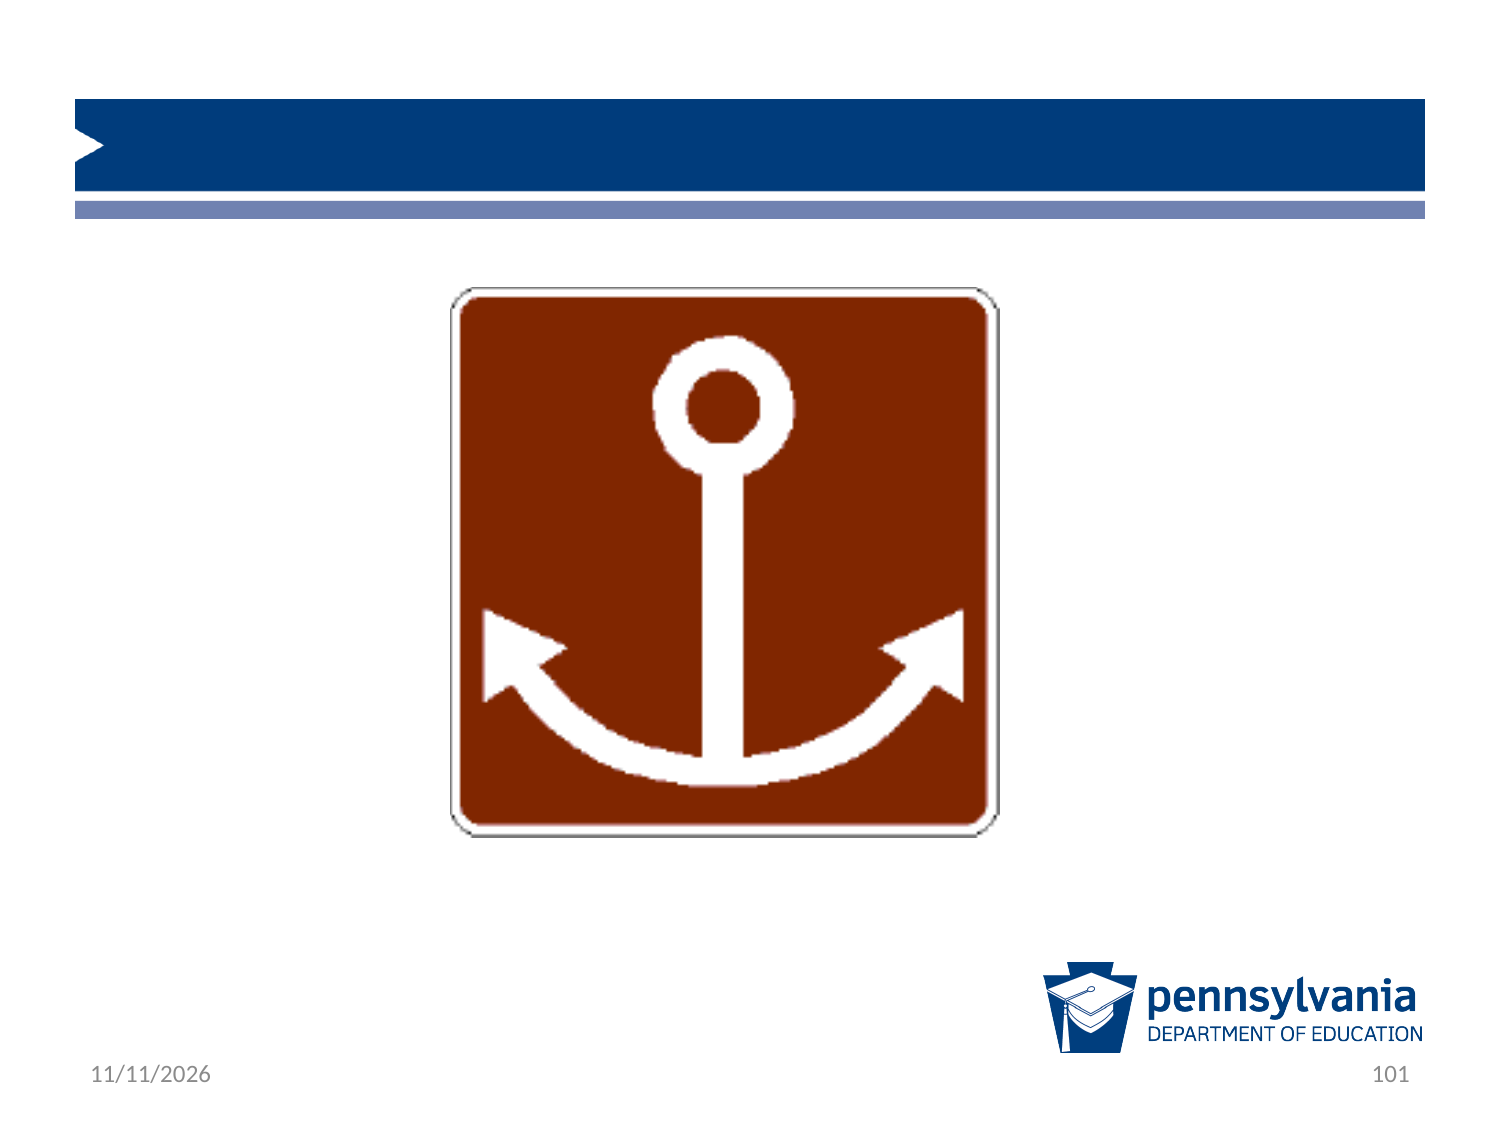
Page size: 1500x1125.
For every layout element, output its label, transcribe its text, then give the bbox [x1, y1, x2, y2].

picture [75, 99, 1425, 219]
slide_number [75, 1042, 425, 1103]
picture [1043, 962, 1422, 1053]
picture [449, 287, 1000, 838]
slide_number 101 [1074, 1042, 1425, 1103]
